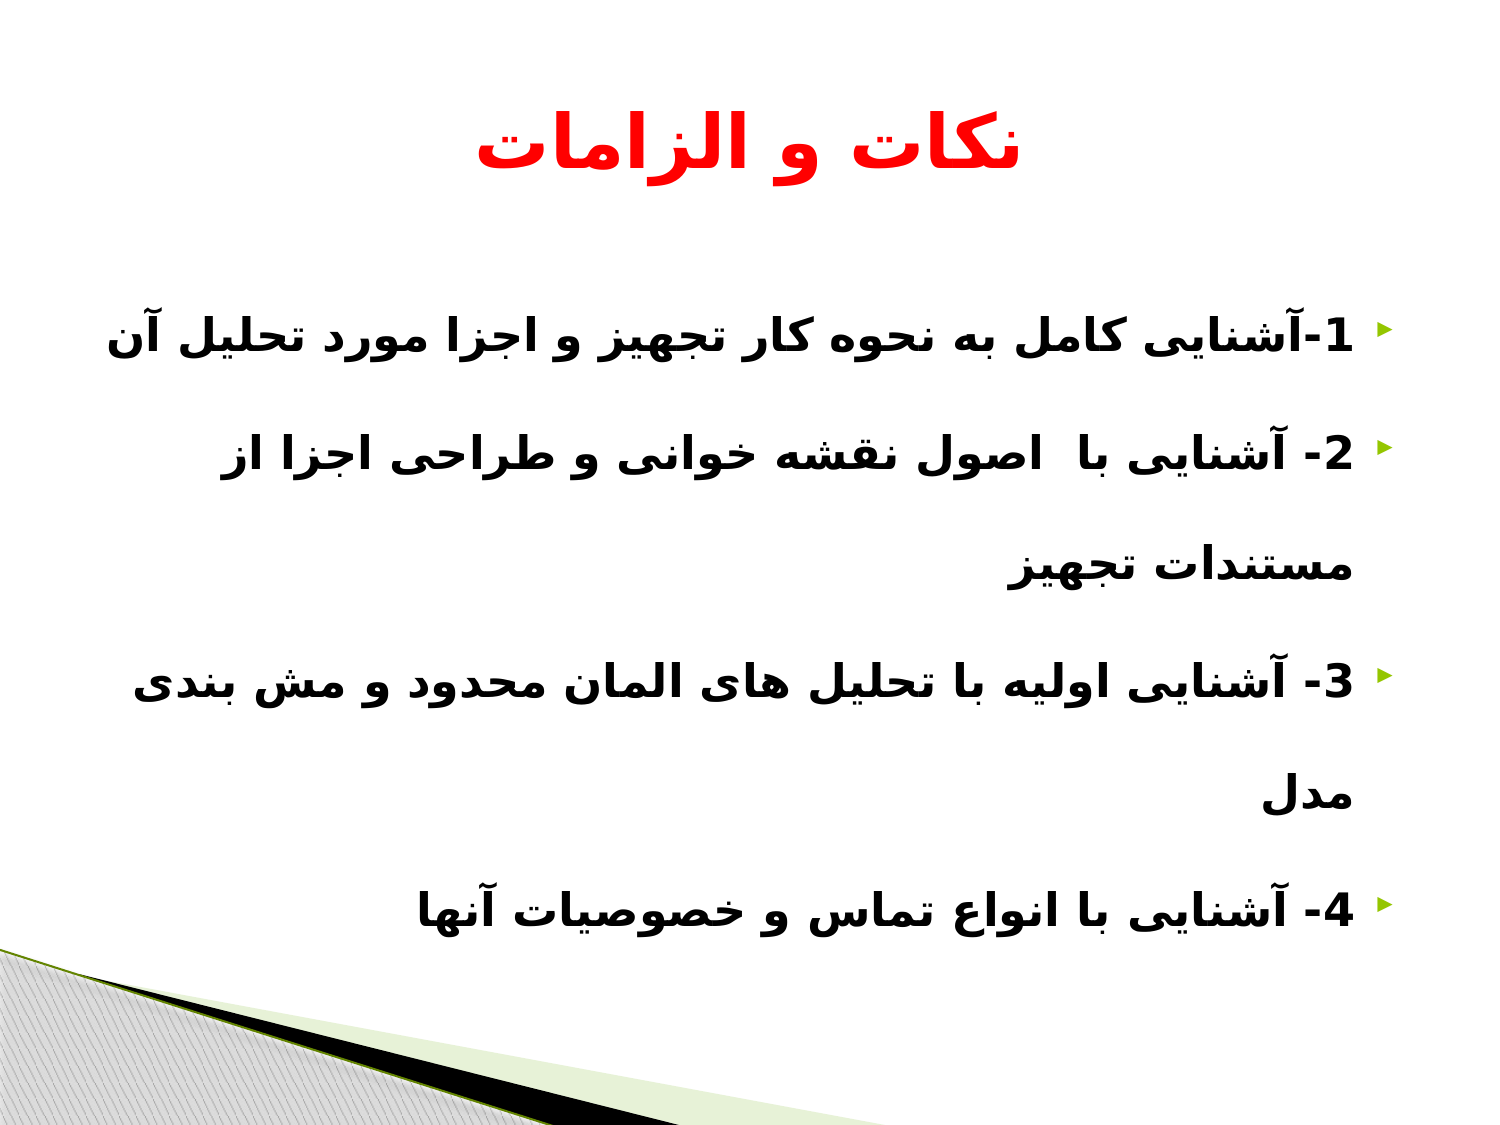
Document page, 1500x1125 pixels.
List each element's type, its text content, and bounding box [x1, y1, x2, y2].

list 1-آشنایی کامل به نحوه کار تجهیز و اجزا مورد تحلیل آن 2- آشنایی با اصول نقشه خوانی و طراحی اجزا از مستندات تجهیز 3- آشنایی اولیه با تحلیل های المان محدود و مش بندی مدل 4- آشنایی با انواع تماس و خصوصیات آنها [75, 243, 1425, 986]
title نکات و الزامات [75, 45, 1425, 233]
